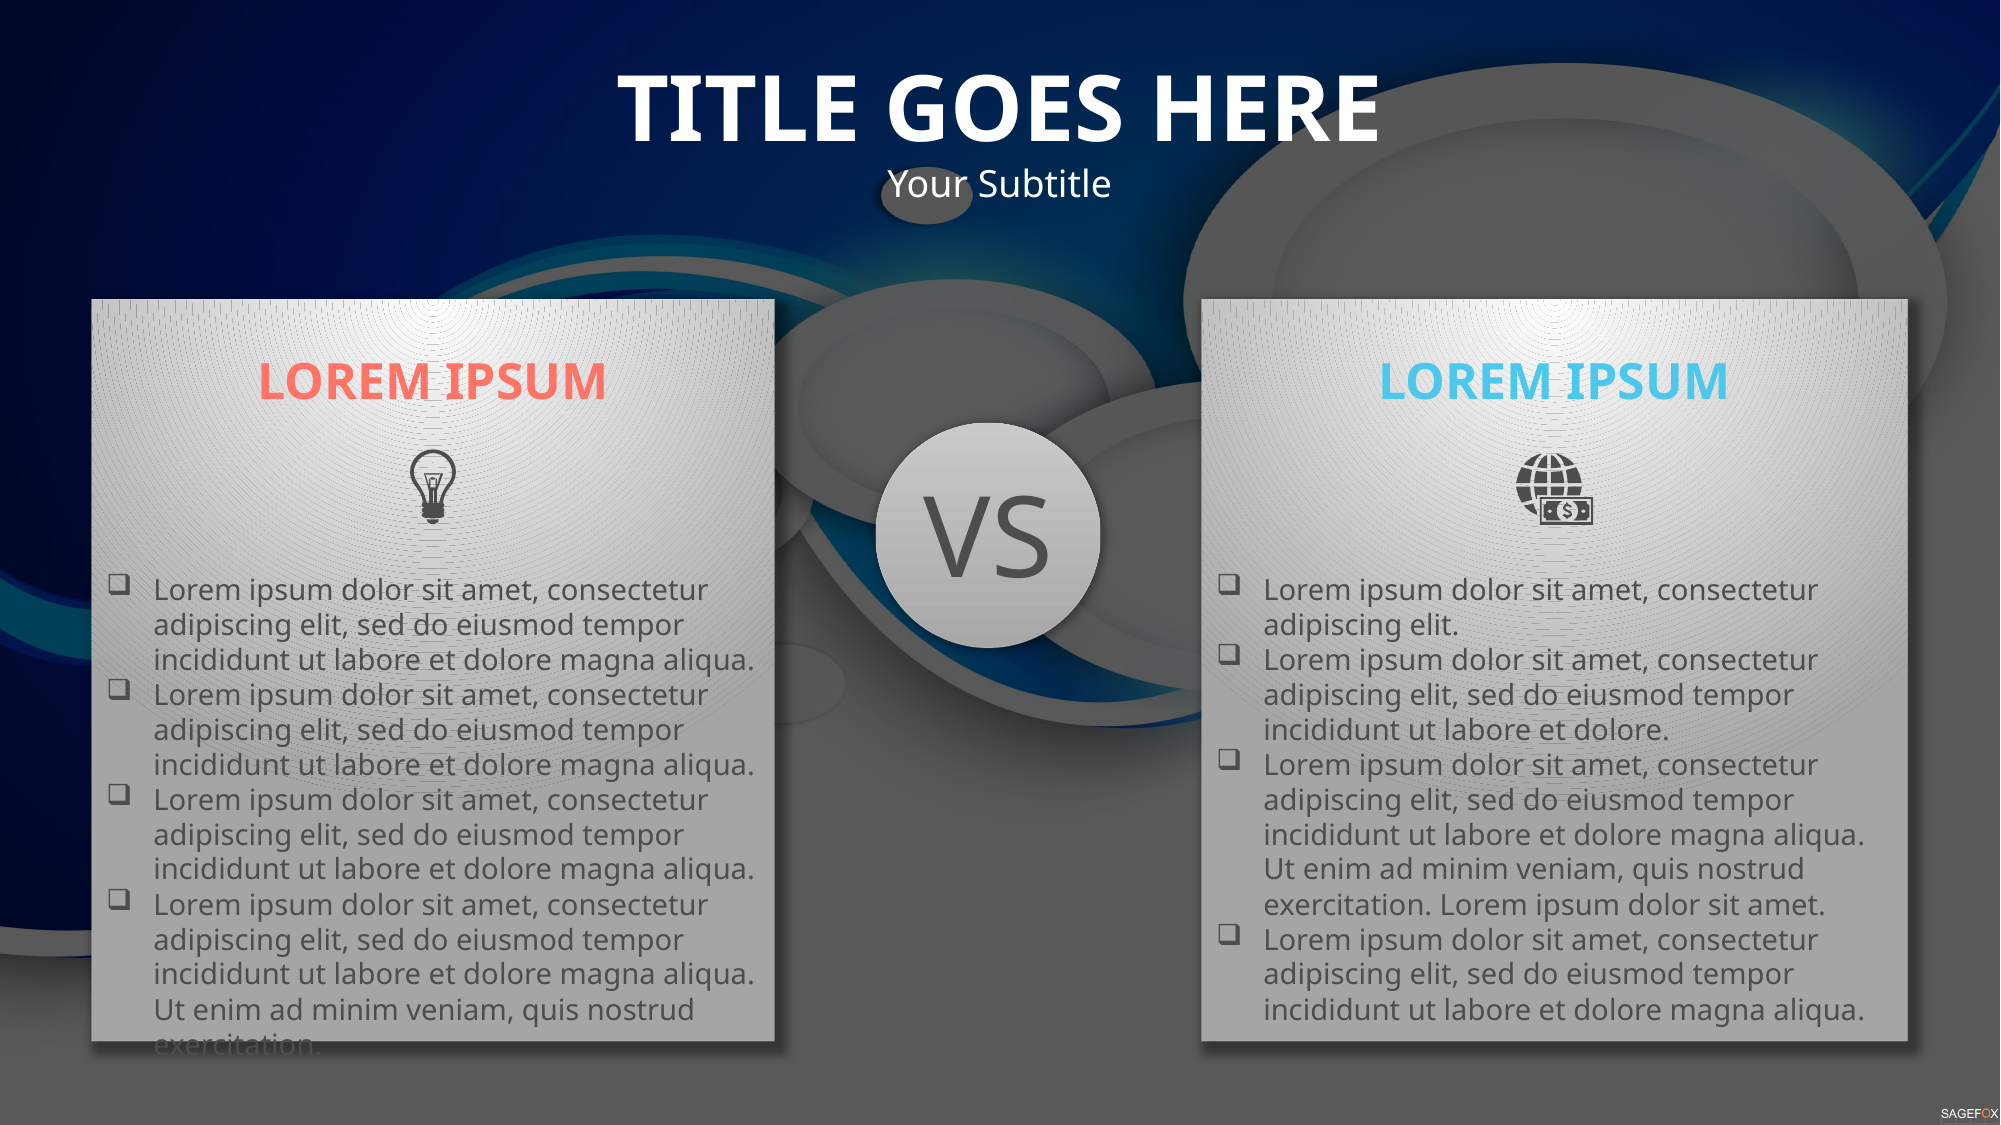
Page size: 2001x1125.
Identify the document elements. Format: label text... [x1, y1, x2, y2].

picture [0, 0, 2001, 1125]
text_box [1201, 299, 1909, 1042]
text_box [410, 449, 456, 525]
text_box Lorem ipsum dolor sit amet, consectetur adipiscing elit. Lorem ipsum dolor sit amet, consectetur adipiscing elit, sed do eiusmod tempor incididunt ut labore et dolore. Lorem ipsum dolor sit amet, consectetur adipiscing elit, sed do eiusmod tempor incididunt ut labore et dolore magna aliqua. Ut enim ad minim veniam, quis nostrud exercitation. Lorem ipsum dolor sit amet. Lorem ipsum dolor sit amet, consectetur adipiscing elit, sed do eiusmod tempor incididunt ut labore et dolore magna aliqua. [1201, 538, 1908, 1034]
text_box VS [838, 457, 1138, 612]
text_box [1516, 453, 1594, 525]
text_box LOREM IPSUM [1201, 342, 1908, 417]
text_box [91, 417, 775, 538]
text_box [91, 299, 775, 342]
text_box LOREM IPSUM [91, 342, 775, 417]
text_box Lorem ipsum dolor sit amet, consectetur adipiscing elit, sed do eiusmod tempor incididunt ut labore et dolore magna aliqua. Lorem ipsum dolor sit amet, consectetur adipiscing elit, sed do eiusmod tempor incididunt ut labore et dolore magna aliqua. Lorem ipsum dolor sit amet, consectetur adipiscing elit, sed do eiusmod tempor incididunt ut labore et dolore magna aliqua. Lorem ipsum dolor sit amet, consectetur adipiscing elit, sed do eiusmod tempor incididunt ut labore et dolore magna aliqua. Ut enim ad minim veniam, quis nostrud exercitation. [91, 538, 775, 1069]
text_box [905, 421, 1071, 457]
text_box [904, 612, 1072, 649]
text_box TITLE GOES HERE Your Subtitle [548, 42, 1452, 212]
picture [567, 289, 754, 299]
